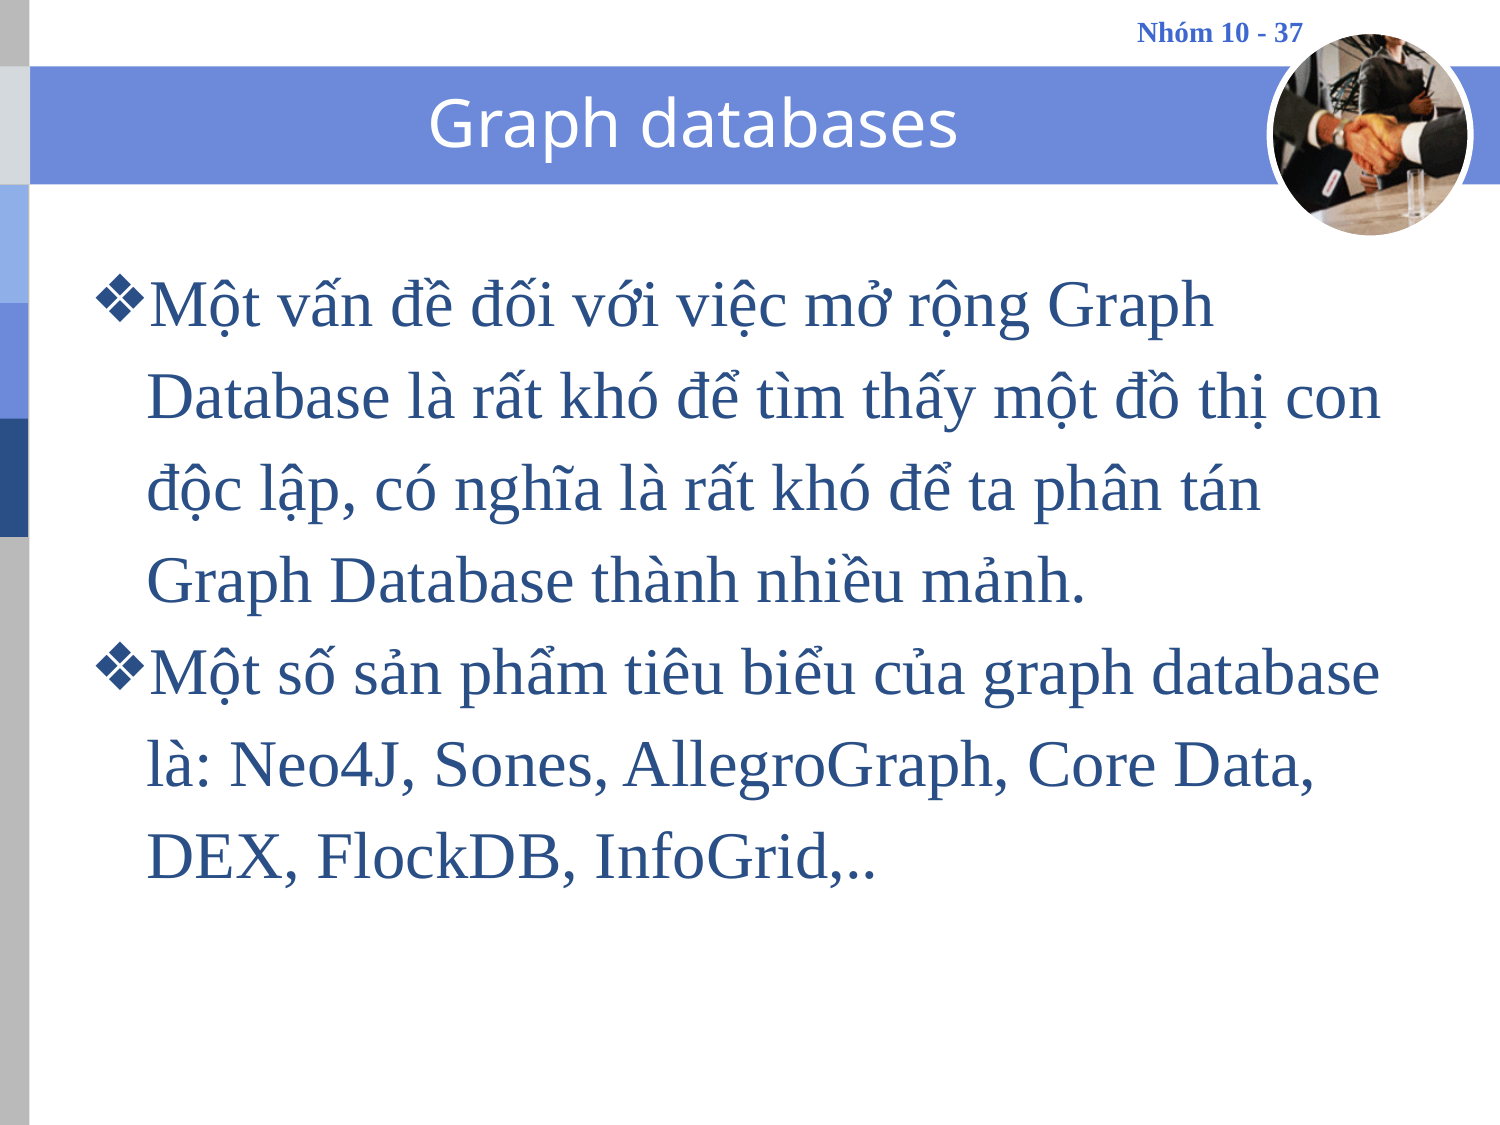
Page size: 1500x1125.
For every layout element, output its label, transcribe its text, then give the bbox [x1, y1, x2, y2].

list Một vấn đề đối với việc mở rộng Graph Database là rất khó để tìm thấy một đồ thị con độc lập, có nghĩa là rất khó để ta phân tán Graph Database thành nhiều mảnh. Một số sản phẩm tiêu biểu của graph database là: Neo4J, Sones, AllegroGraph, Core Data, DEX, FlockDB, InfoGrid,.. [75, 240, 1425, 1125]
title Graph databases [87, 75, 1300, 168]
picture [1279, 35, 1467, 235]
